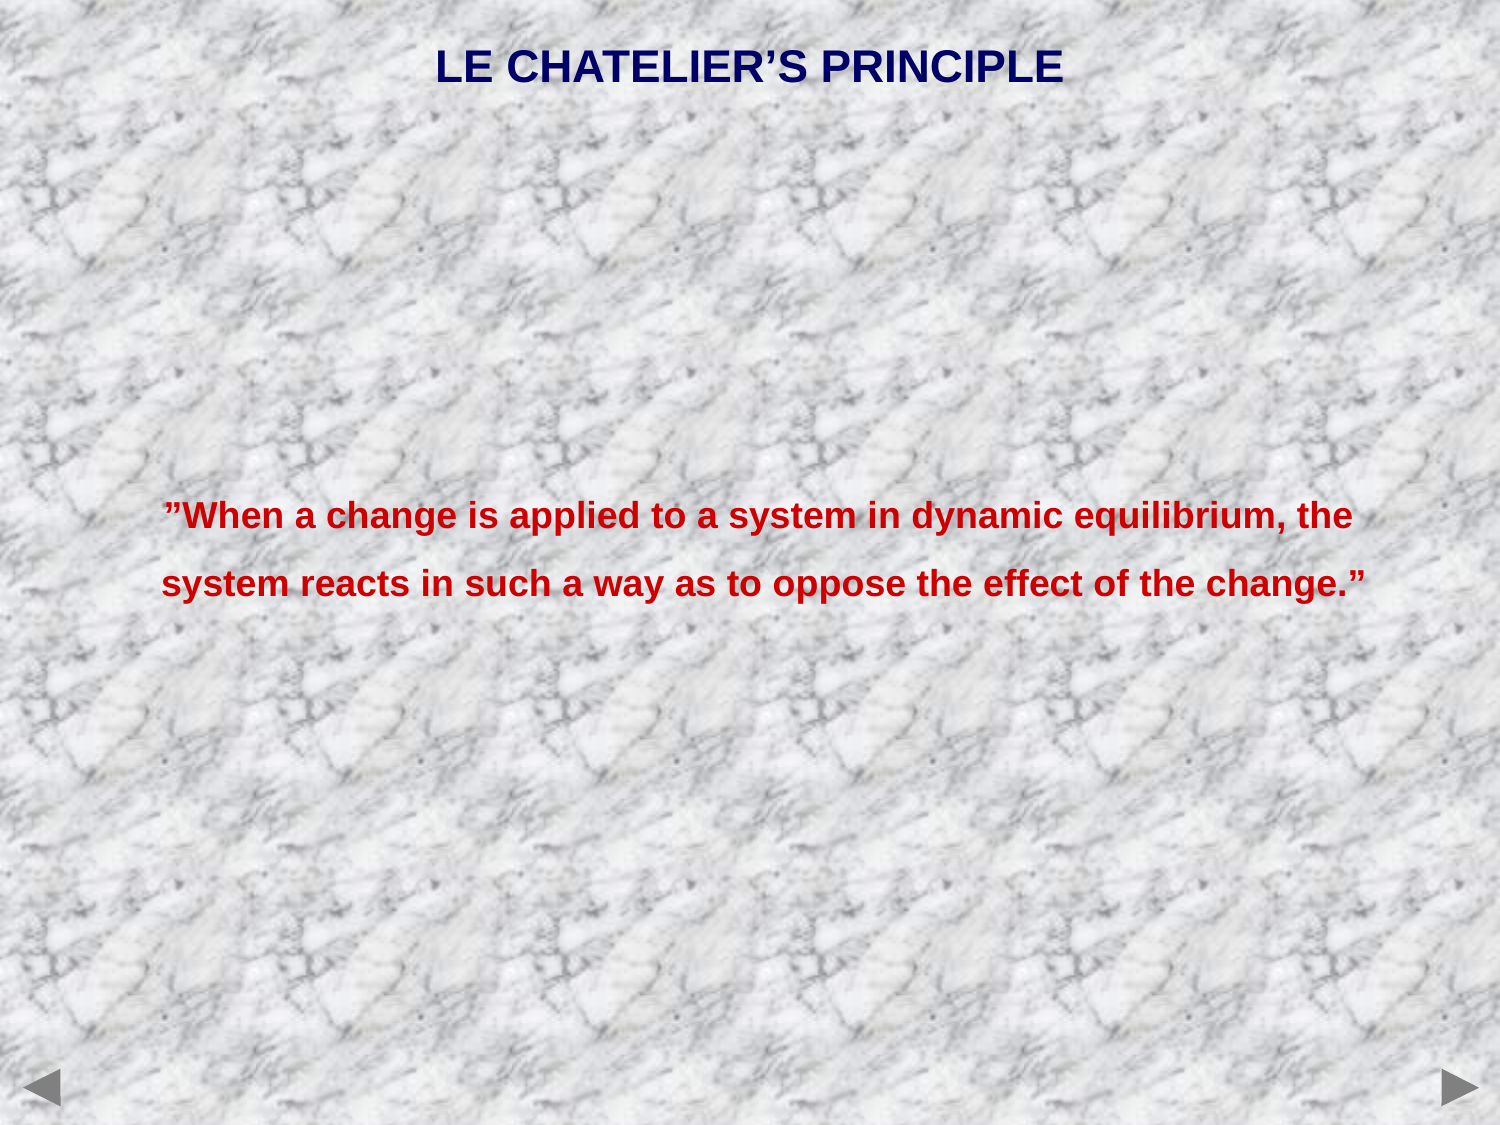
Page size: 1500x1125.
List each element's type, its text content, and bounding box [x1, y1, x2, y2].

text_box [22, 1056, 80, 1121]
picture [0, 0, 1500, 1125]
text_box LE CHATELIER’S PRINCIPLE [237, 29, 1263, 100]
text_box [1420, 1056, 1496, 1121]
text_box ”When a change is applied to a system in dynamic equilibrium, the system reacts in such a way as to oppose the effect of the change.” [49, 483, 1480, 662]
